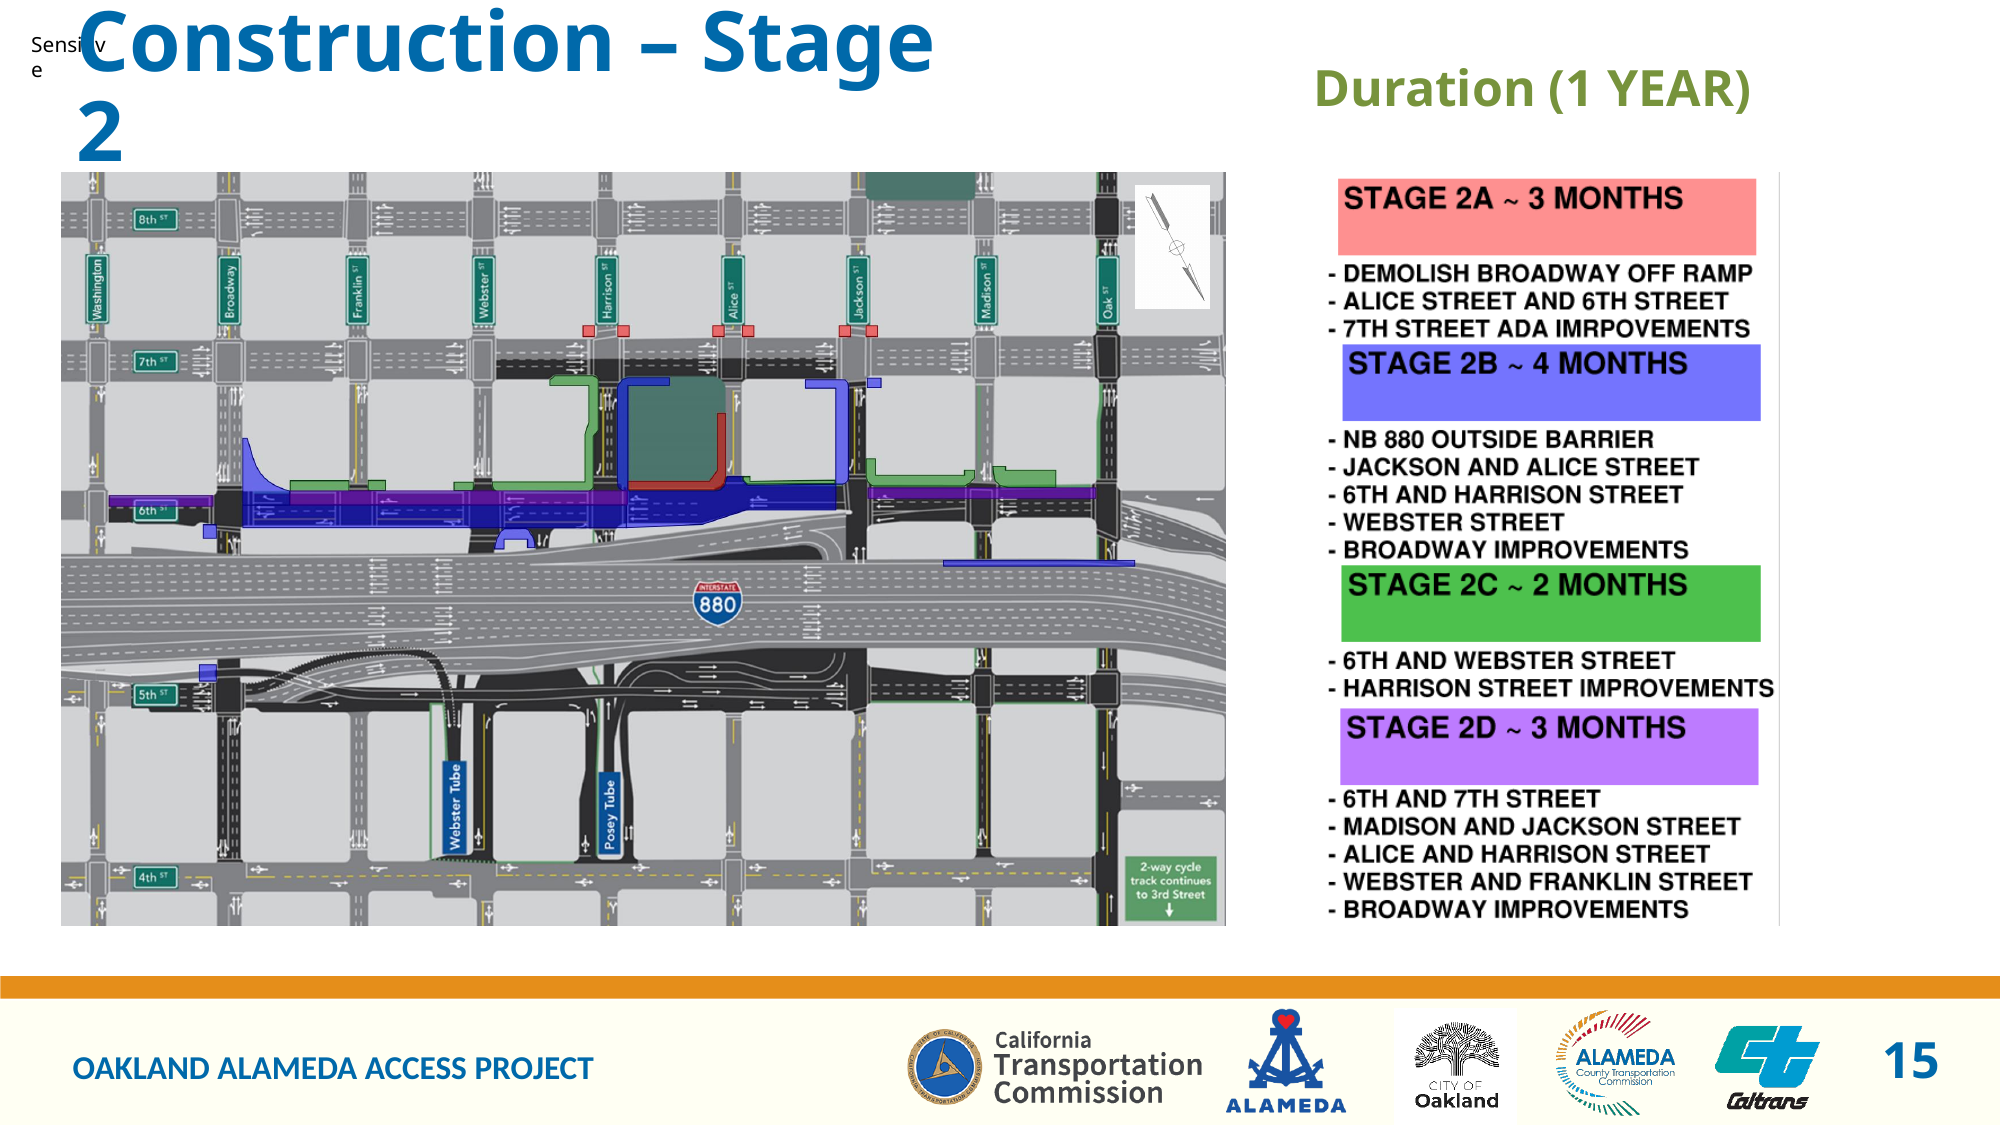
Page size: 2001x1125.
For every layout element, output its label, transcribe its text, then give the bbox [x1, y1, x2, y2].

picture [1328, 172, 1780, 926]
picture [898, 1008, 1517, 1125]
picture [61, 172, 1226, 926]
picture [1556, 1010, 1675, 1116]
title Construction – Stage 2 [61, 21, 1000, 158]
text_box Duration (1 YEAR) [1298, 53, 1939, 127]
picture [1715, 1024, 1821, 1110]
